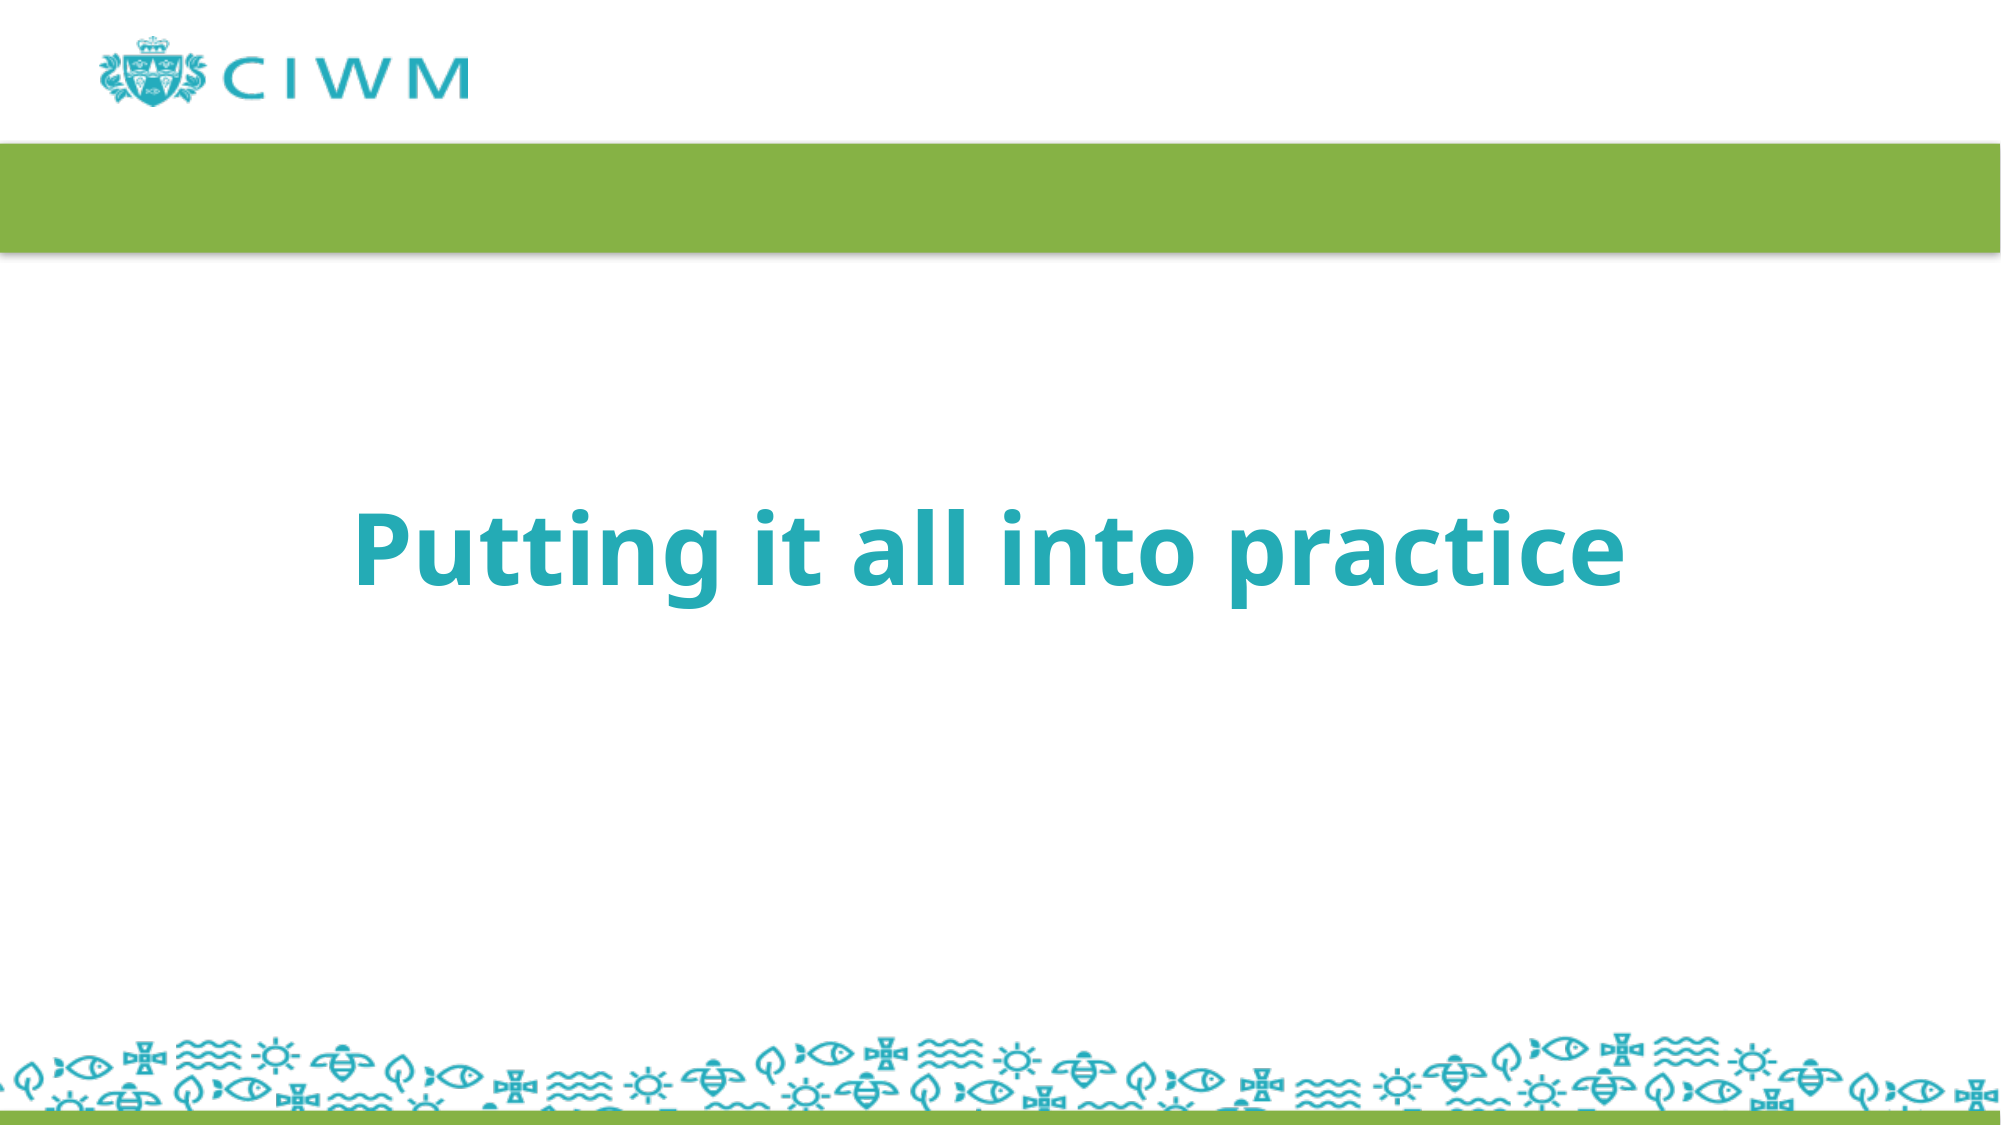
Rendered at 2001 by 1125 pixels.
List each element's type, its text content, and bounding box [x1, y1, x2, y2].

title Putting it all into practice [350, 491, 1657, 601]
picture [0, 1023, 2000, 1111]
picture [99, 36, 468, 107]
